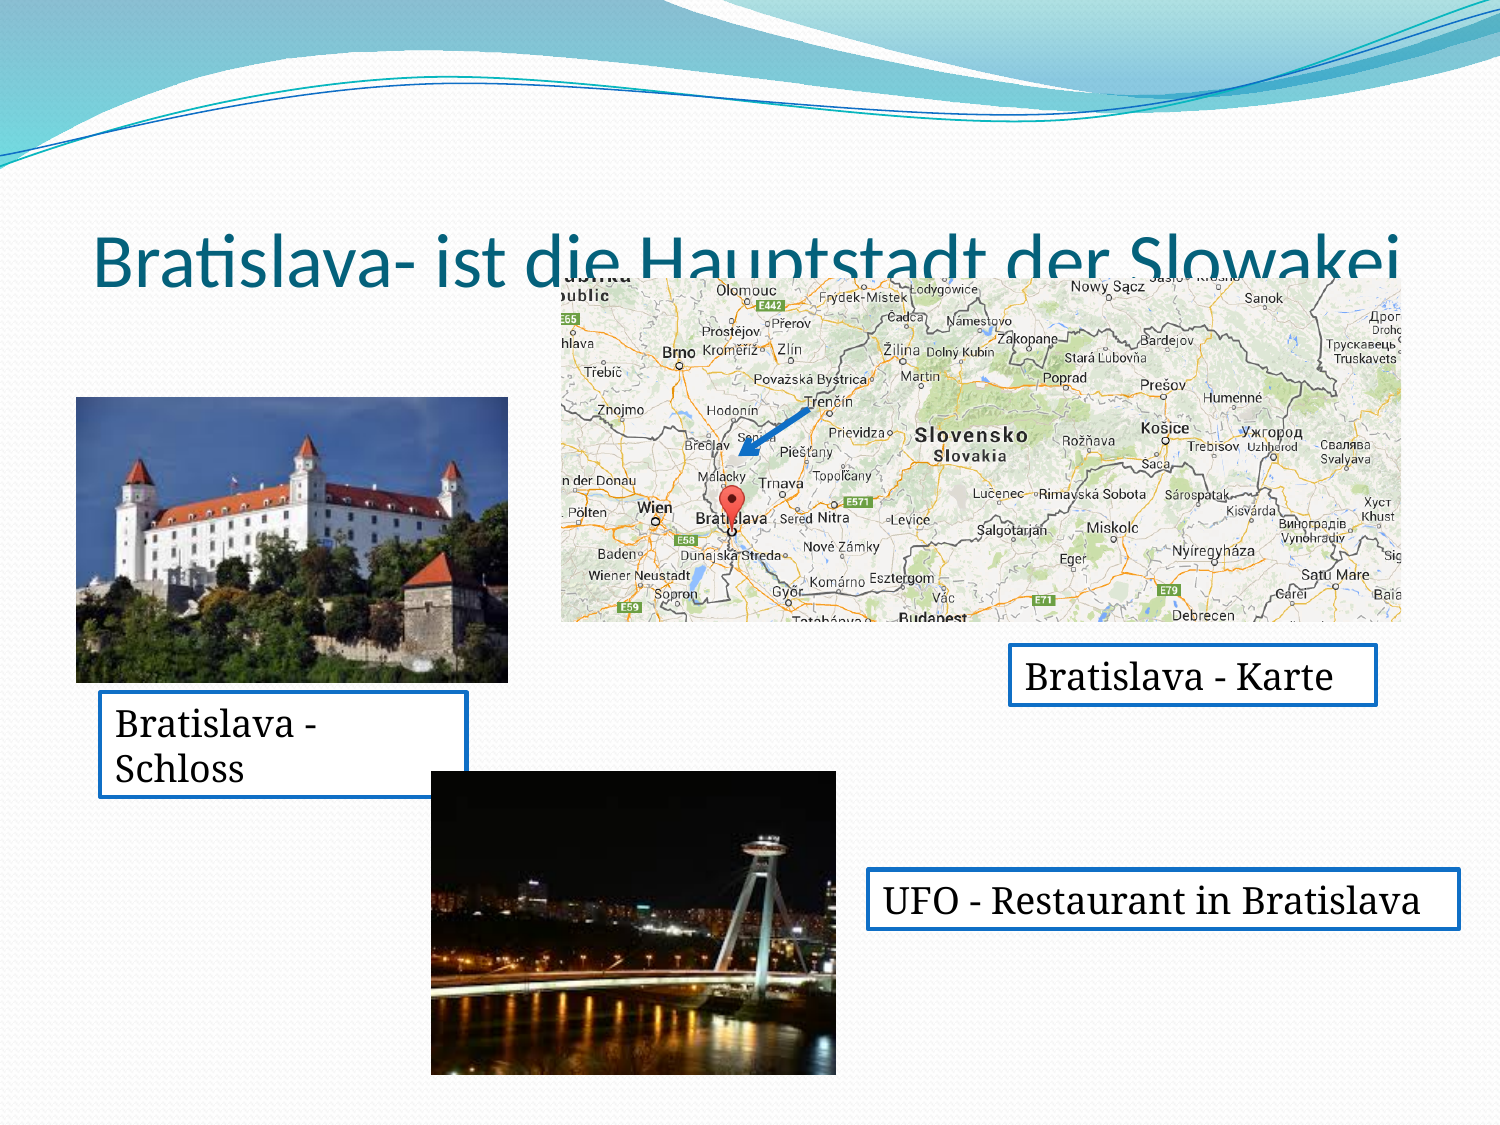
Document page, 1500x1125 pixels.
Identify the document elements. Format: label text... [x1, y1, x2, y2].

picture [76, 396, 509, 684]
text_box Bratislava - Schloss [98, 696, 469, 799]
text_box Bratislava - Karte [1008, 643, 1378, 707]
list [560, 278, 1402, 622]
text_box UFO - Restaurant in Bratislava [866, 867, 1461, 931]
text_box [737, 408, 810, 457]
title Bratislava- ist die Hauptstadt der Slowakei [75, 115, 1425, 303]
picture [430, 770, 836, 1075]
